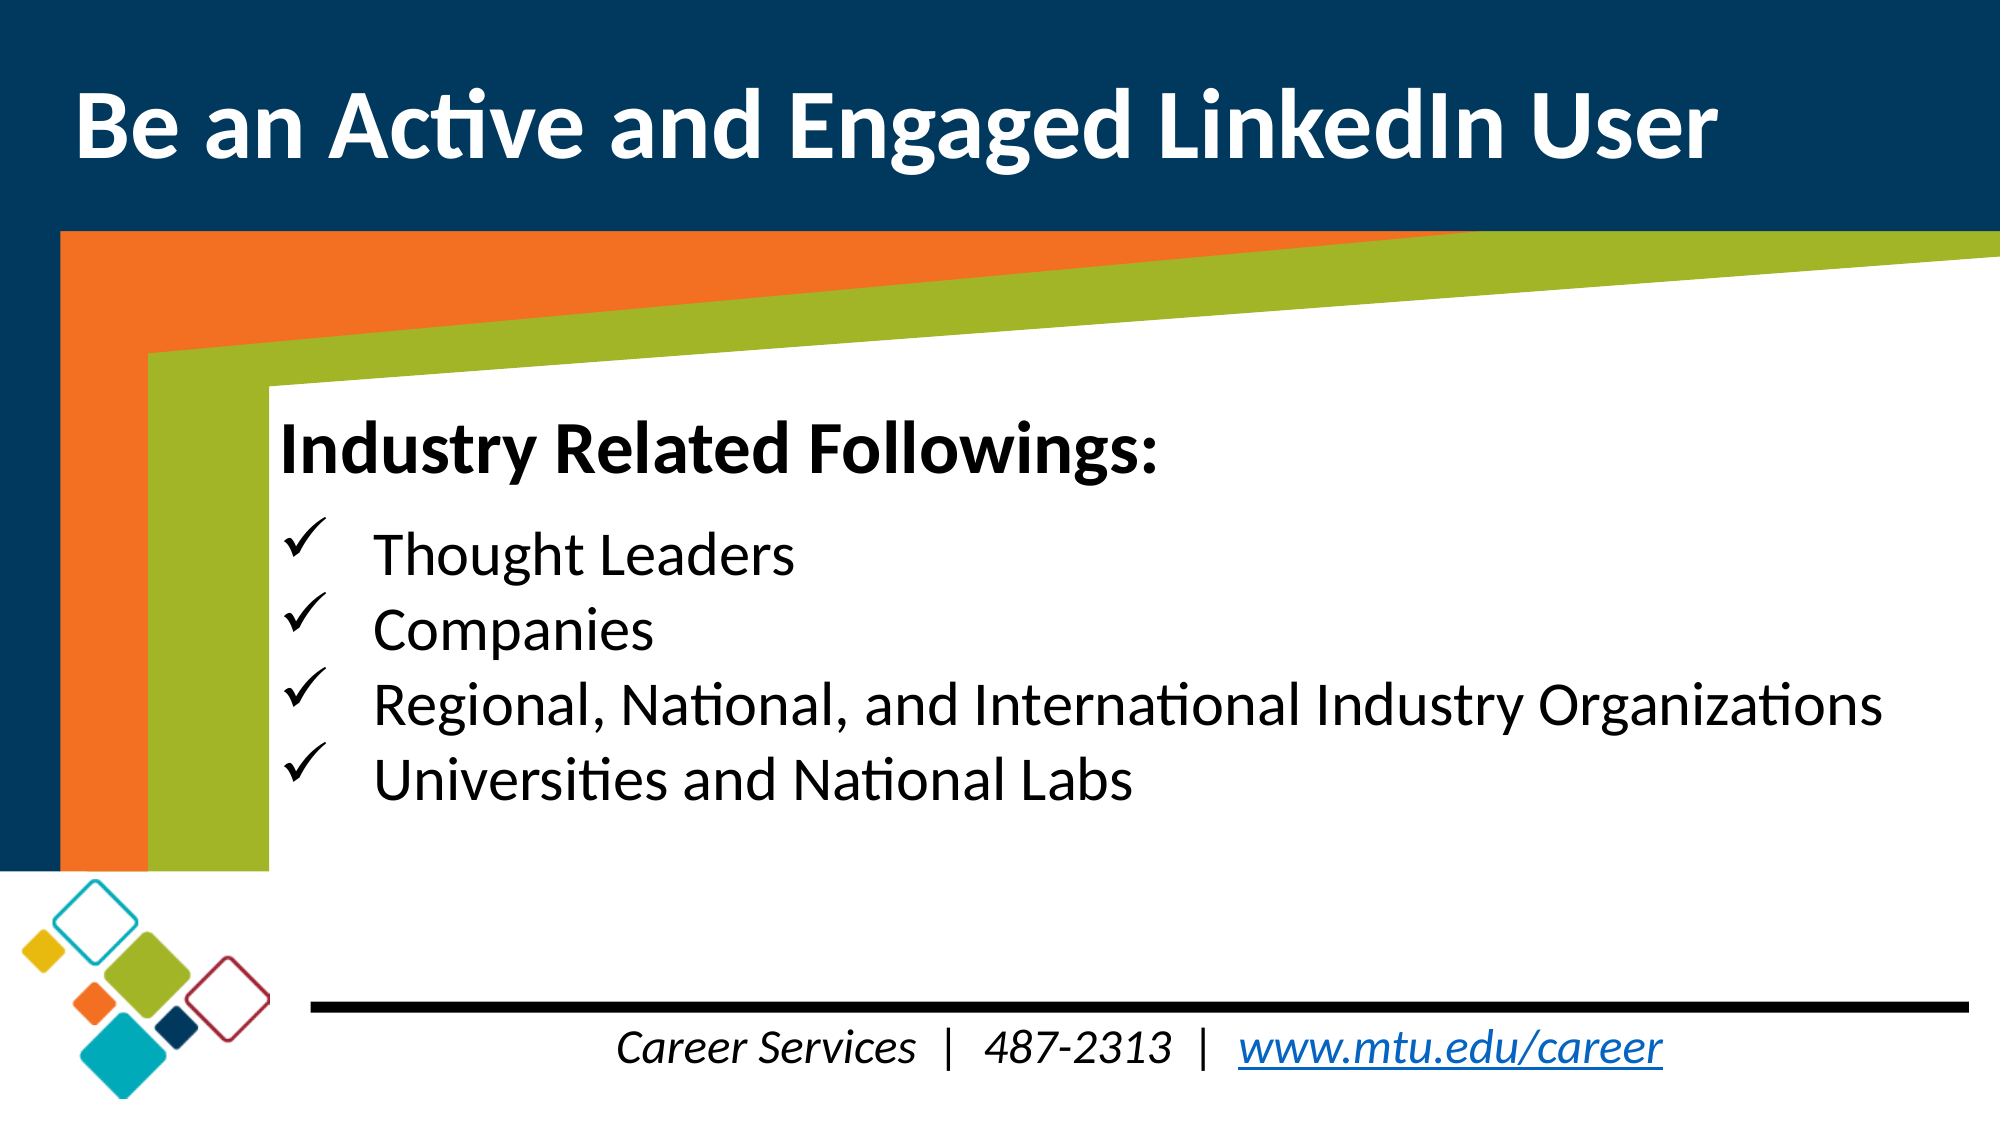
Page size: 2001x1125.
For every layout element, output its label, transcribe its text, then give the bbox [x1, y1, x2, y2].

text_box [0, 232, 62, 872]
text_box [149, 232, 1483, 355]
text_box Career Services | 487-2313 | www.mtu.edu/career [270, 1007, 2000, 1081]
text_box Be an Active and Engaged LinkedIn User [59, 50, 2000, 186]
text_box Industry Related Followings: Thought Leaders Companies Regional, National, and International Industry Organizations Universities and National Labs [265, 391, 1982, 941]
text_box [310, 1001, 1970, 1014]
picture [20, 879, 270, 1099]
text_box [149, 232, 2000, 397]
text_box [149, 388, 270, 872]
text_box [0, 0, 2000, 232]
text_box [62, 232, 149, 872]
